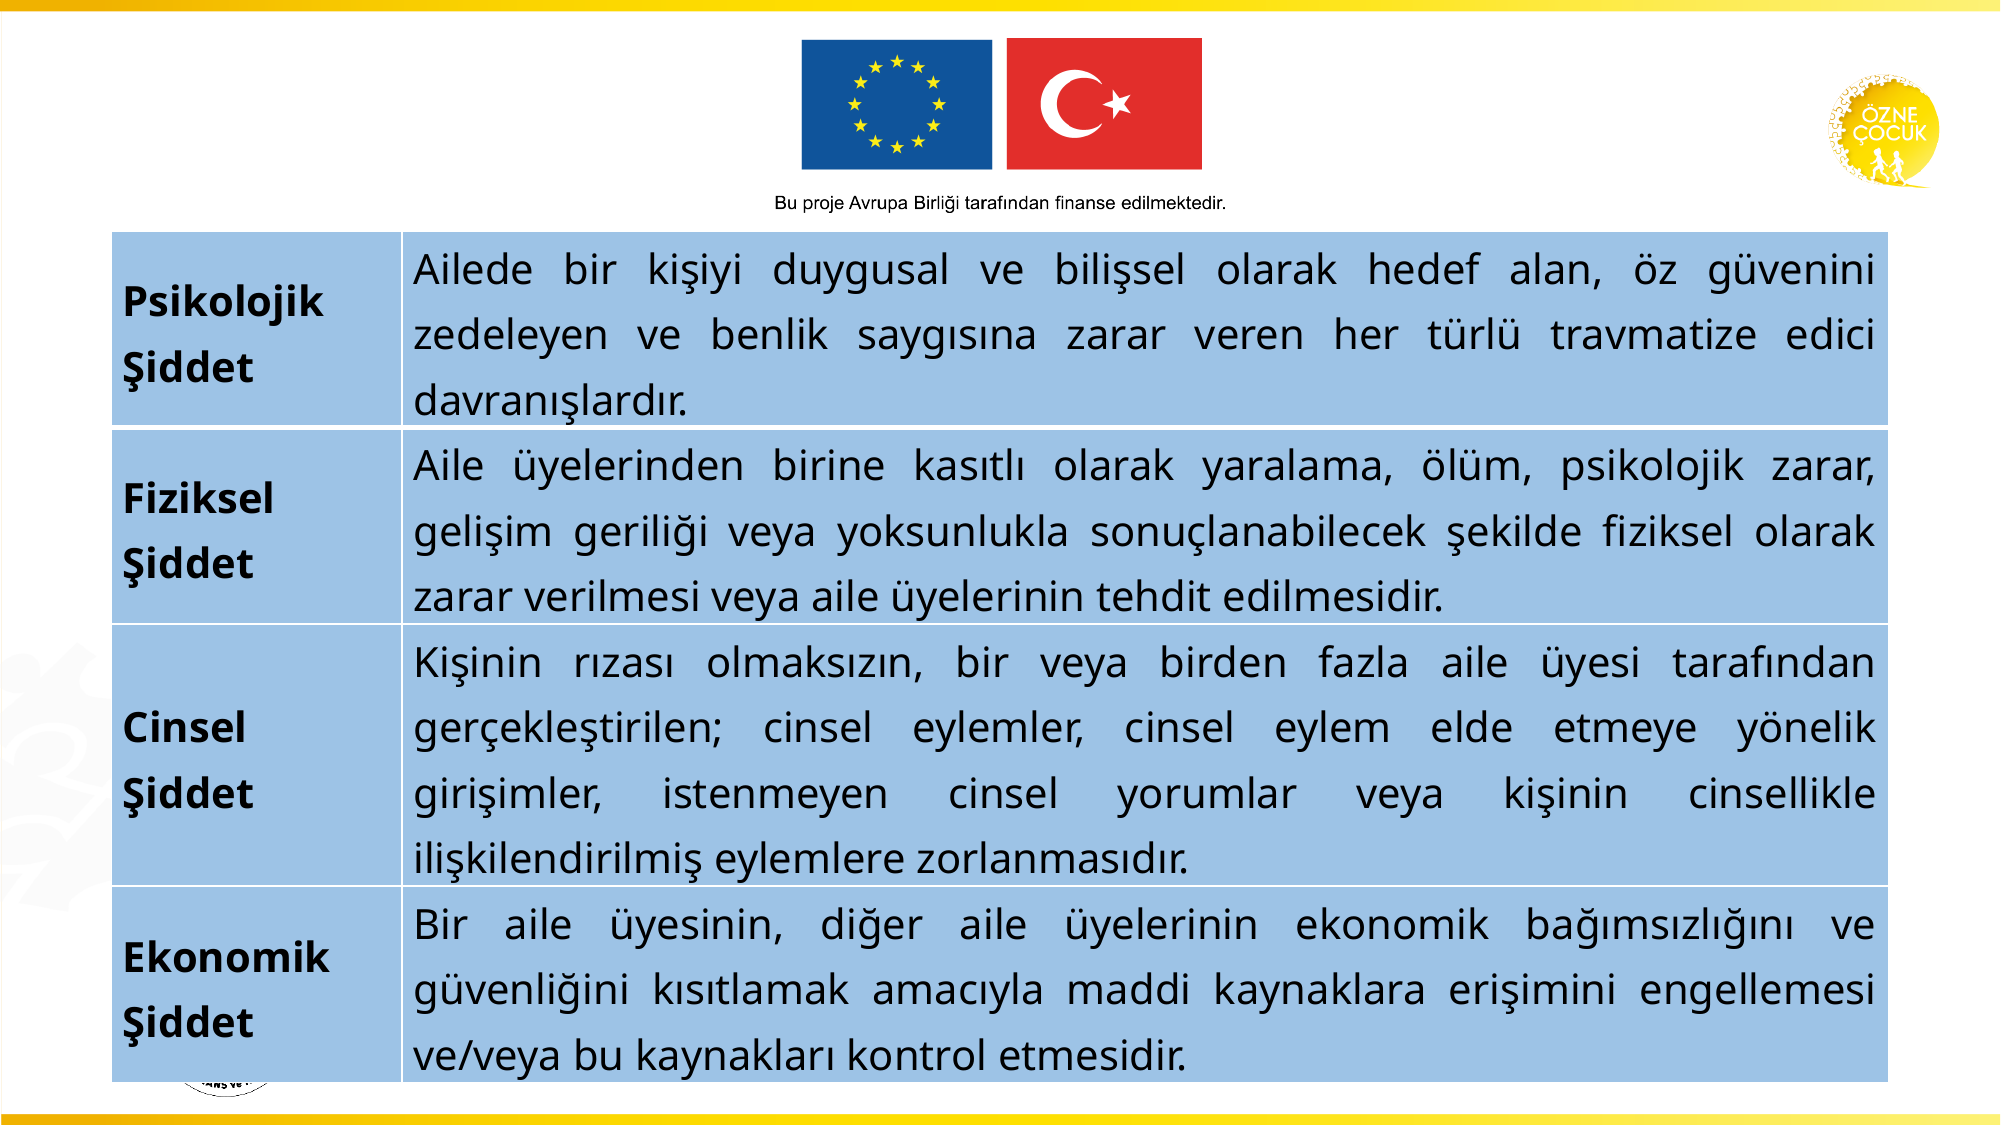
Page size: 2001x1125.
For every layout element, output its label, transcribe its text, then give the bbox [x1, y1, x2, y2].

table_header Ailede bir kişiyi duygusal ve bilişsel olarak hedef alan, öz güvenini zedeleyen ve benlik saygısına zarar veren her türlü travmatize edici davranışlardır. [403, 232, 1888, 425]
picture [0, 0, 2001, 1125]
table_cell Aile üyelerinden birine kasıtlı olarak yaralama, ölüm, psikolojik zarar, gelişim geriliği veya yoksunlukla sonuçlanabilecek şekilde fiziksel olarak zarar verilmesi veya aile üyelerinin tehdit edilmesidir. [403, 430, 1888, 623]
table_cell Fiziksel Şiddet [112, 430, 401, 623]
slide_number 13 [1412, 1042, 1863, 1103]
table_cell Kişinin rızası olmaksızın, bir veya birden fazla aile üyesi tarafından gerçekleştirilen; cinsel eylemler, cinsel eylem elde etmeye yönelik girişimler, istenmeyen cinsel yorumlar veya kişinin cinsellikle ilişkilendirilmiş eylemlere zorlanmasıdır. [403, 625, 1888, 885]
table_cell Cinsel Şiddet [112, 625, 401, 885]
table_header Psikolojik Şiddet [112, 232, 401, 425]
table_cell Bir aile üyesinin, diğer aile üyelerinin ekonomik bağımsızlığını ve güvenliğini kısıtlamak amacıyla maddi kaynaklara erişimini engellemesi ve/veya bu kaynakları kontrol etmesidir. [403, 887, 1888, 1082]
table_cell Ekonomik Şiddet [112, 887, 401, 1082]
